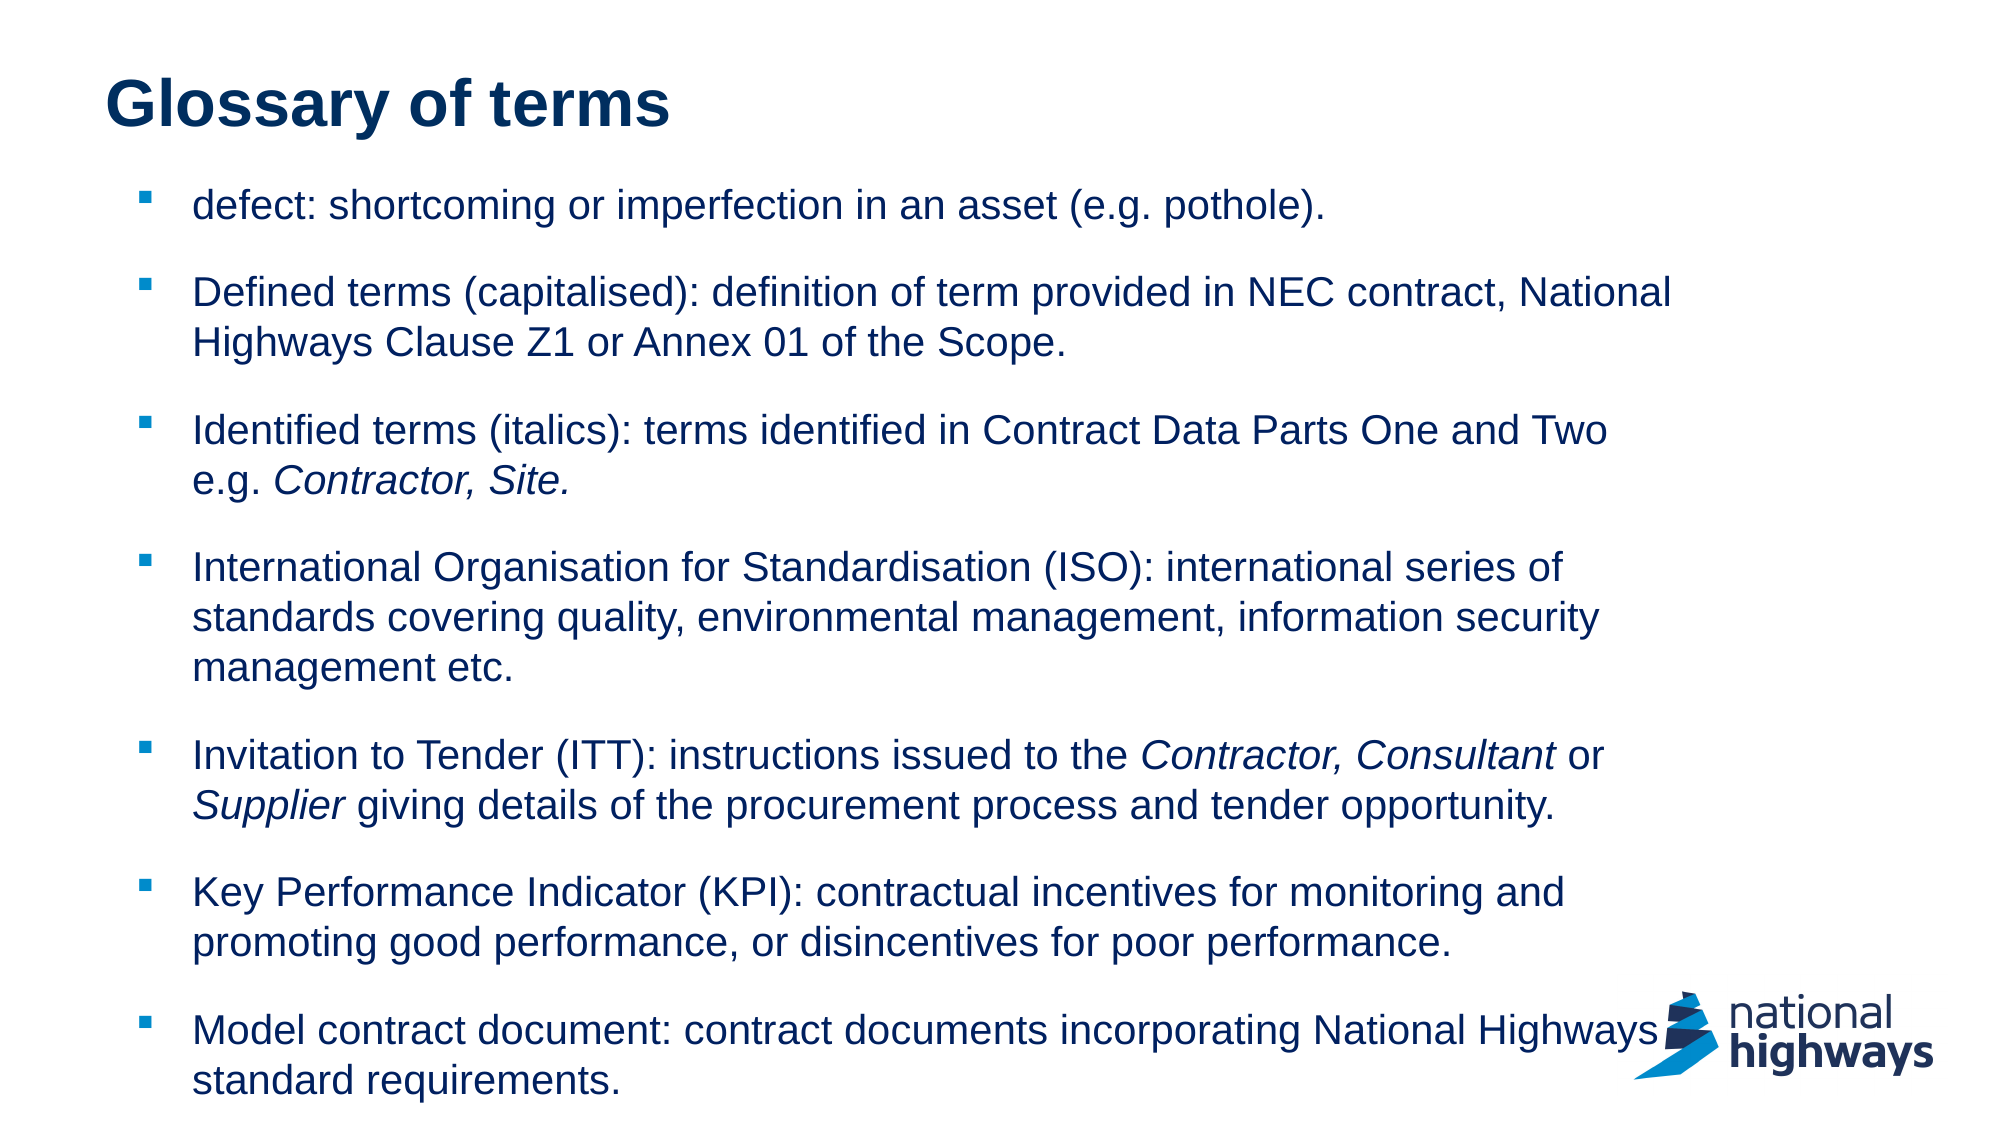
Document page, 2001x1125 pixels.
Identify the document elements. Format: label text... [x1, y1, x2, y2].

text_box defect: shortcoming or imperfection in an asset (e.g. pothole). Defined terms (capitalised): definition of term provided in NEC contract, National Highways Clause Z1 or Annex 01 of the Scope. Identified terms (italics): terms identified in Contract Data Parts One and Two e.g. Contractor, Site. International Organisation for Standardisation (ISO): international series of standards covering quality, environmental management, information security management etc. Invitation to Tender (ITT): instructions issued to the Contractor, Consultant or Supplier giving details of the procurement process and tender opportunity. Key Performance Indicator (KPI): contractual incentives for monitoring and promoting good performance, or disincentives for poor performance. Model contract document: contract documents incorporating National Highways standard requirements. [120, 182, 1733, 956]
picture [1617, 974, 1948, 1096]
text_box Glossary of terms [90, 27, 1910, 182]
